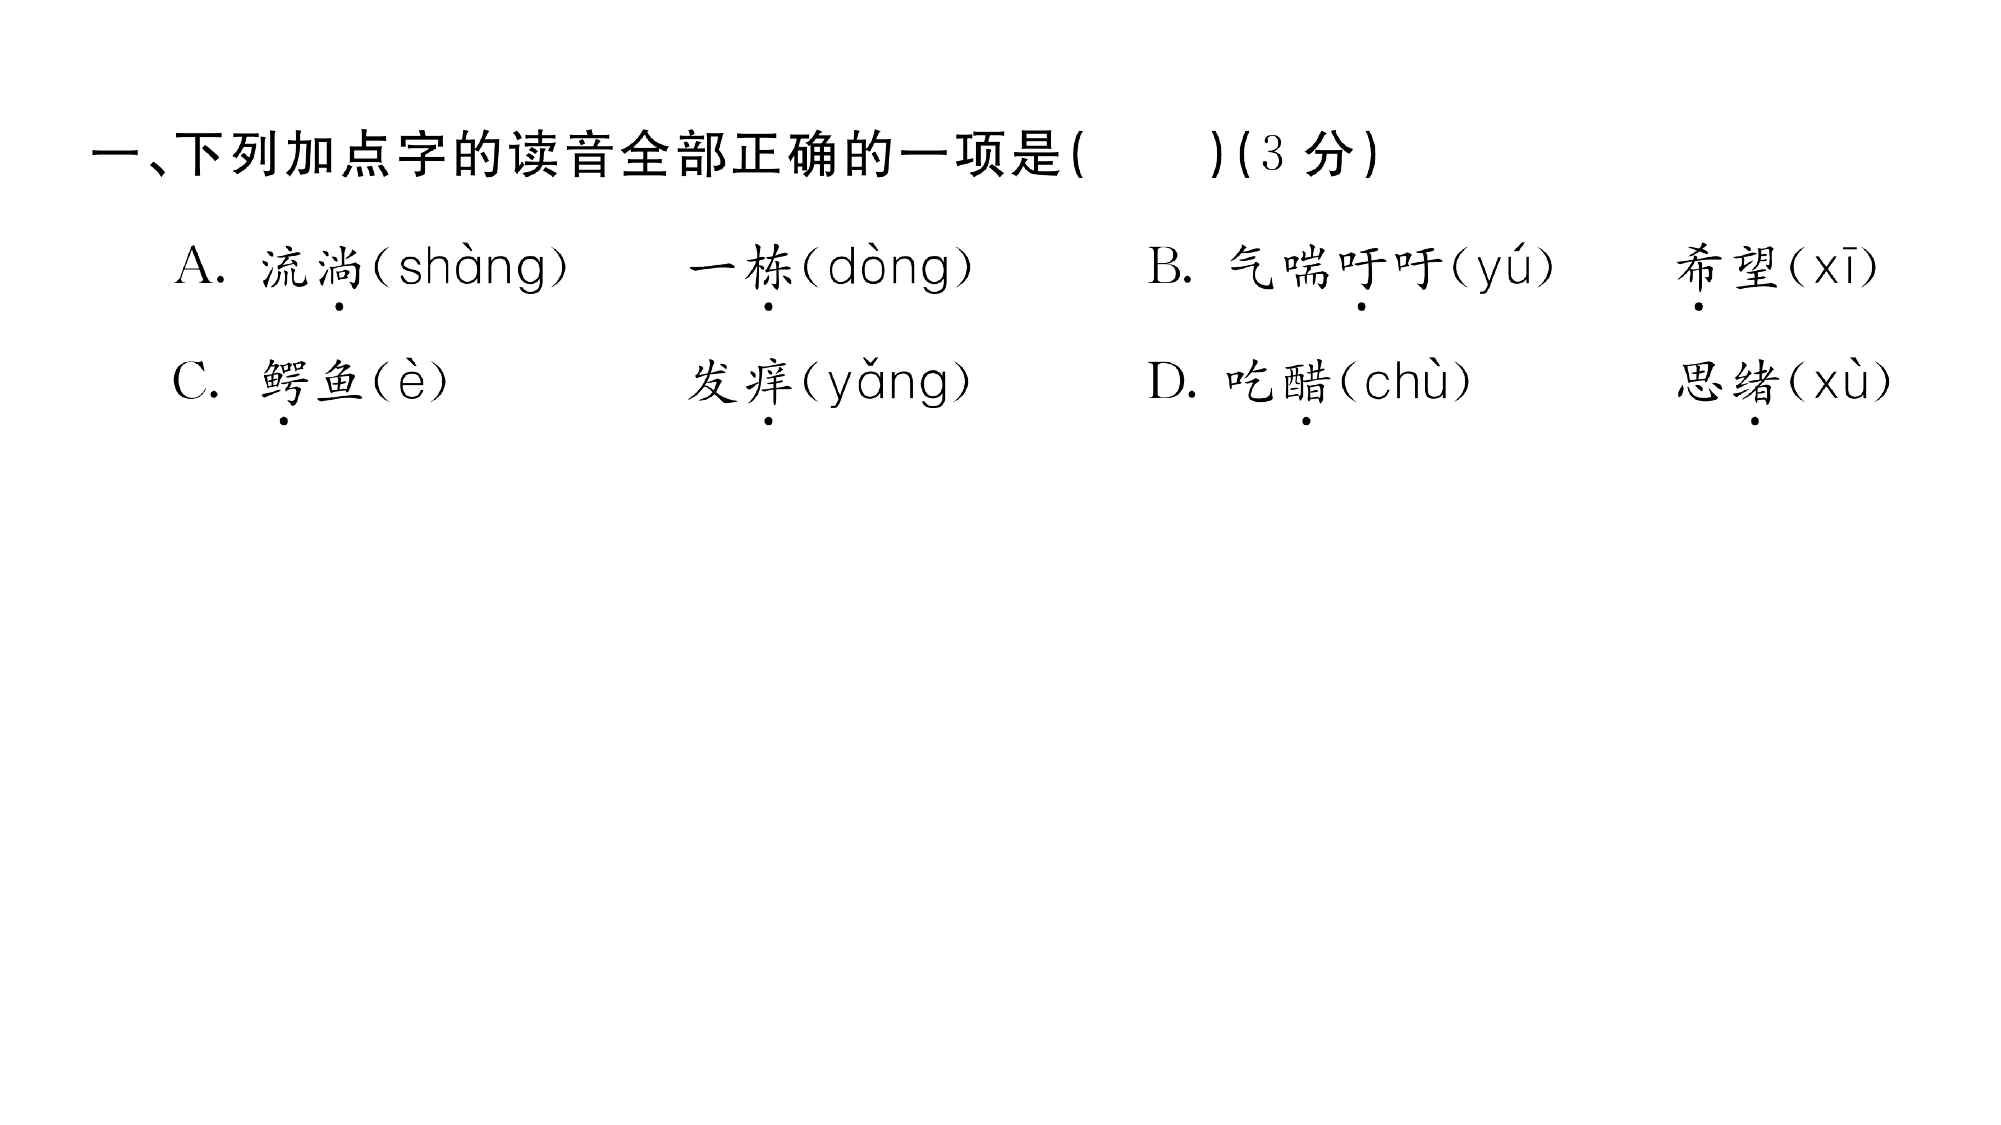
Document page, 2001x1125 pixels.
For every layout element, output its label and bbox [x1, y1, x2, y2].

picture [88, 118, 1979, 449]
